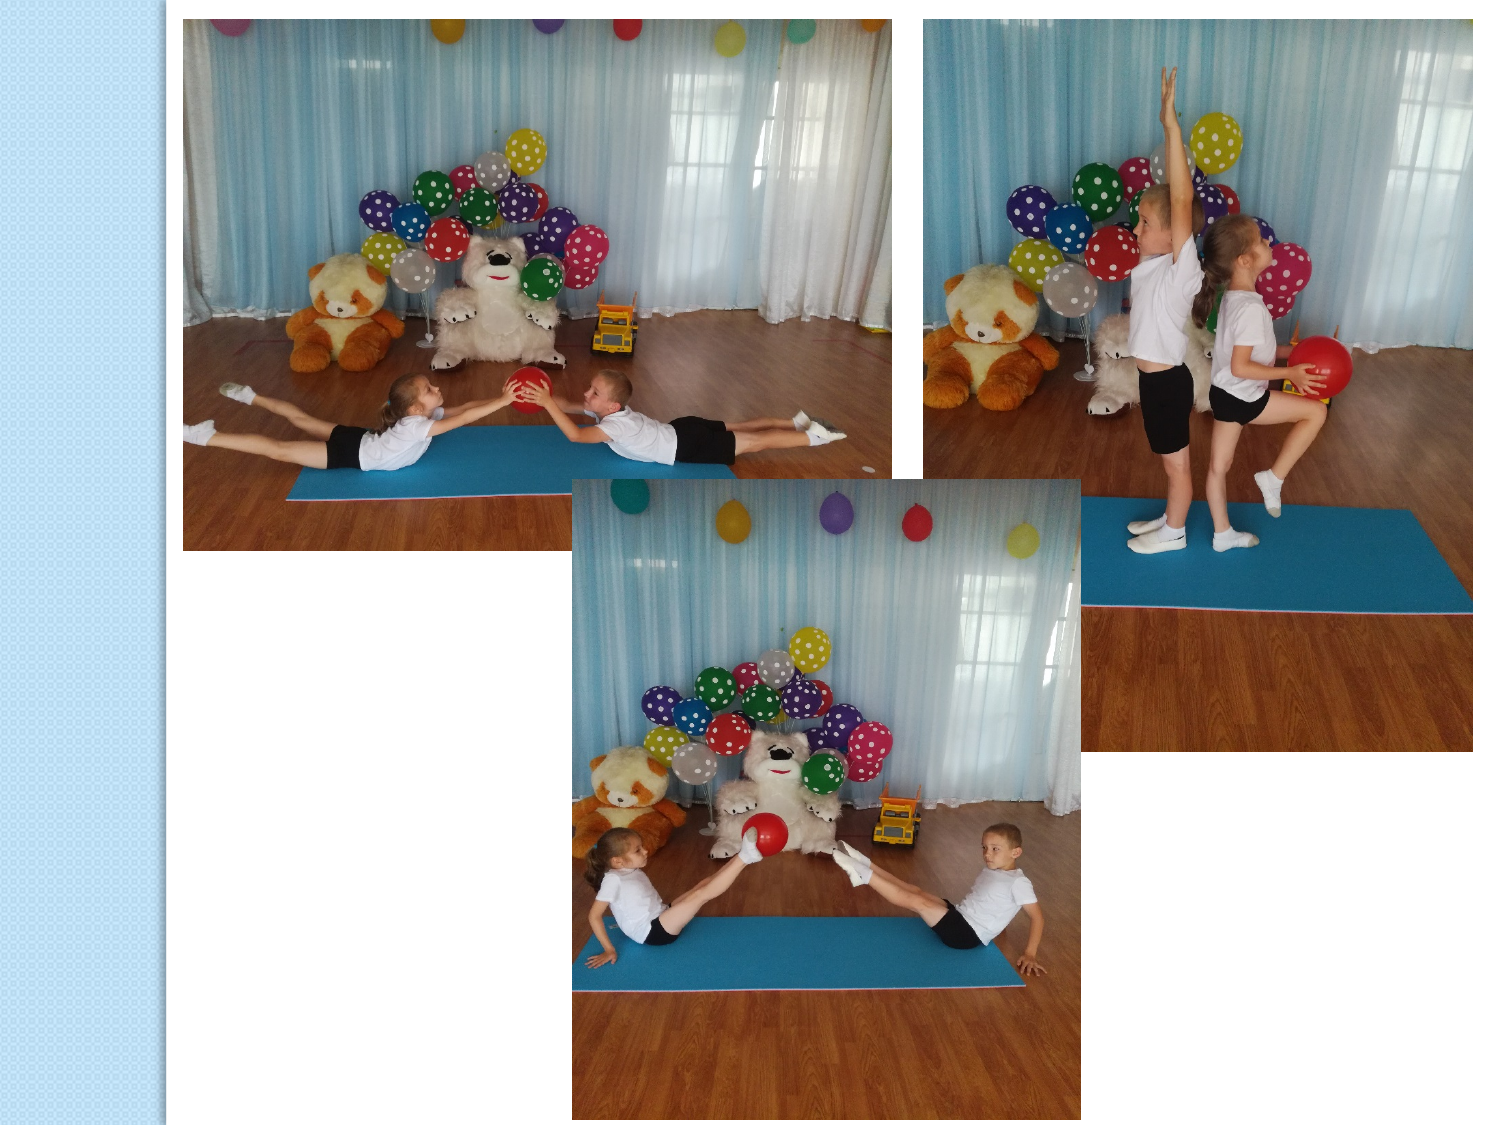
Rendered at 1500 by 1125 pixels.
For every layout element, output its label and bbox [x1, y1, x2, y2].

picture [182, 18, 1473, 1120]
